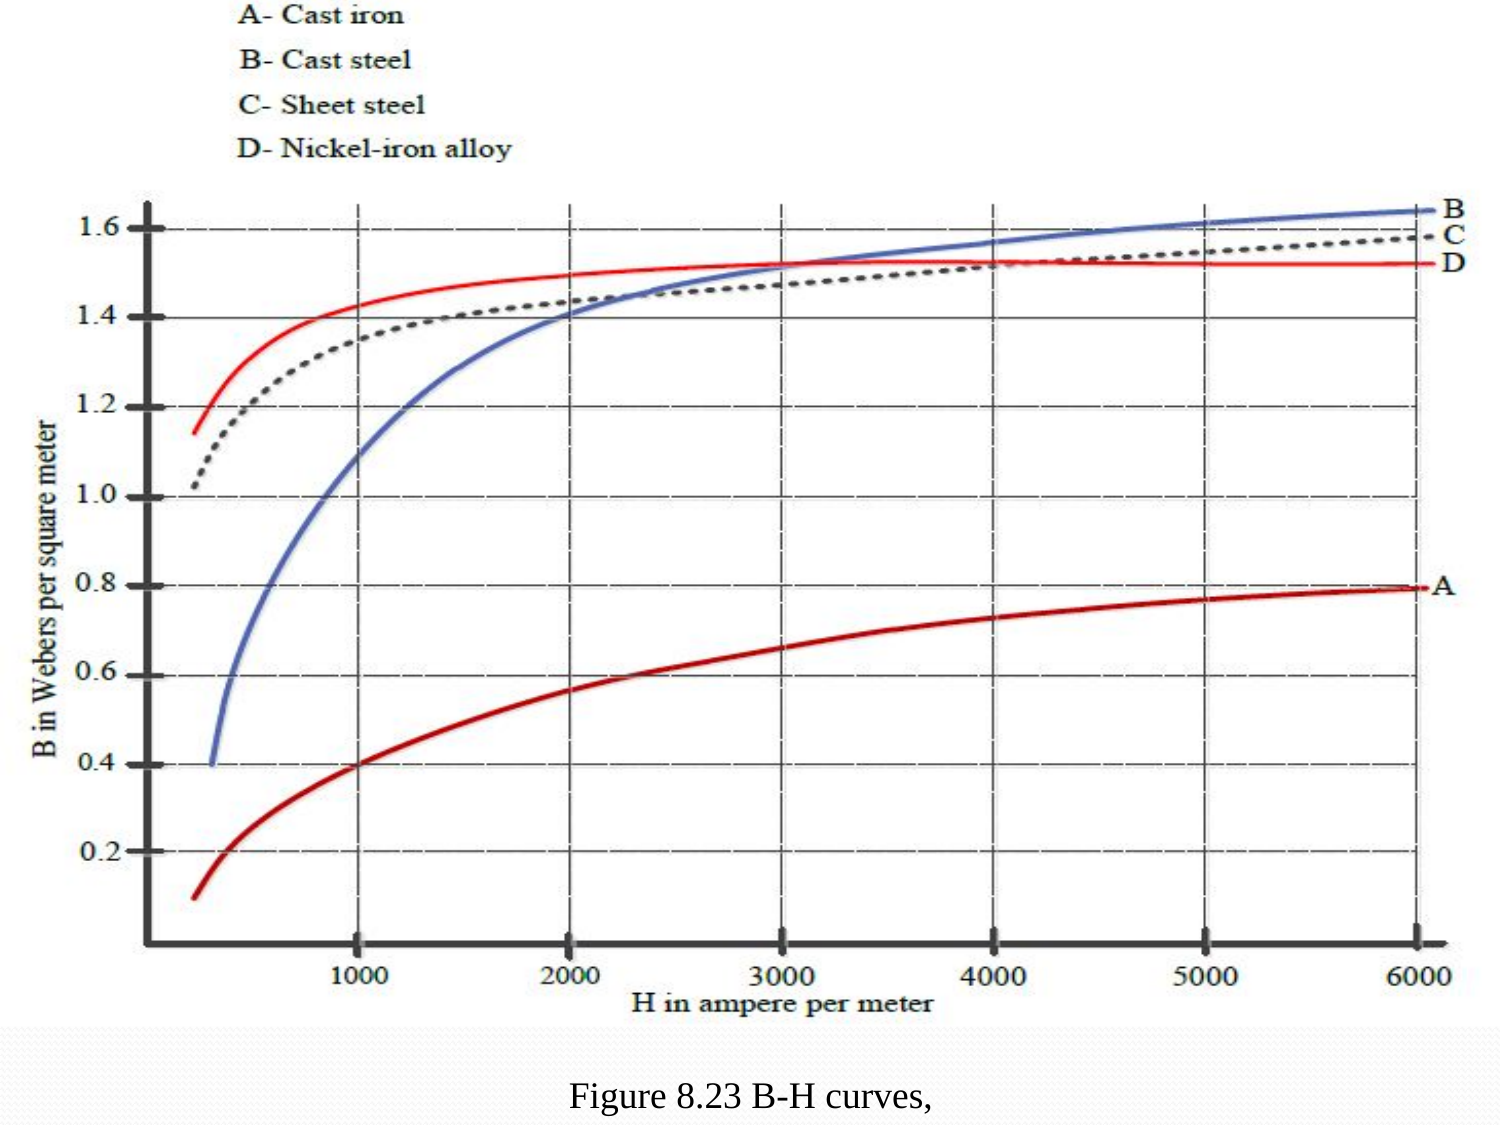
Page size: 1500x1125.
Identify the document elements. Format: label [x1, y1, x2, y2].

list [0, 0, 1500, 1026]
